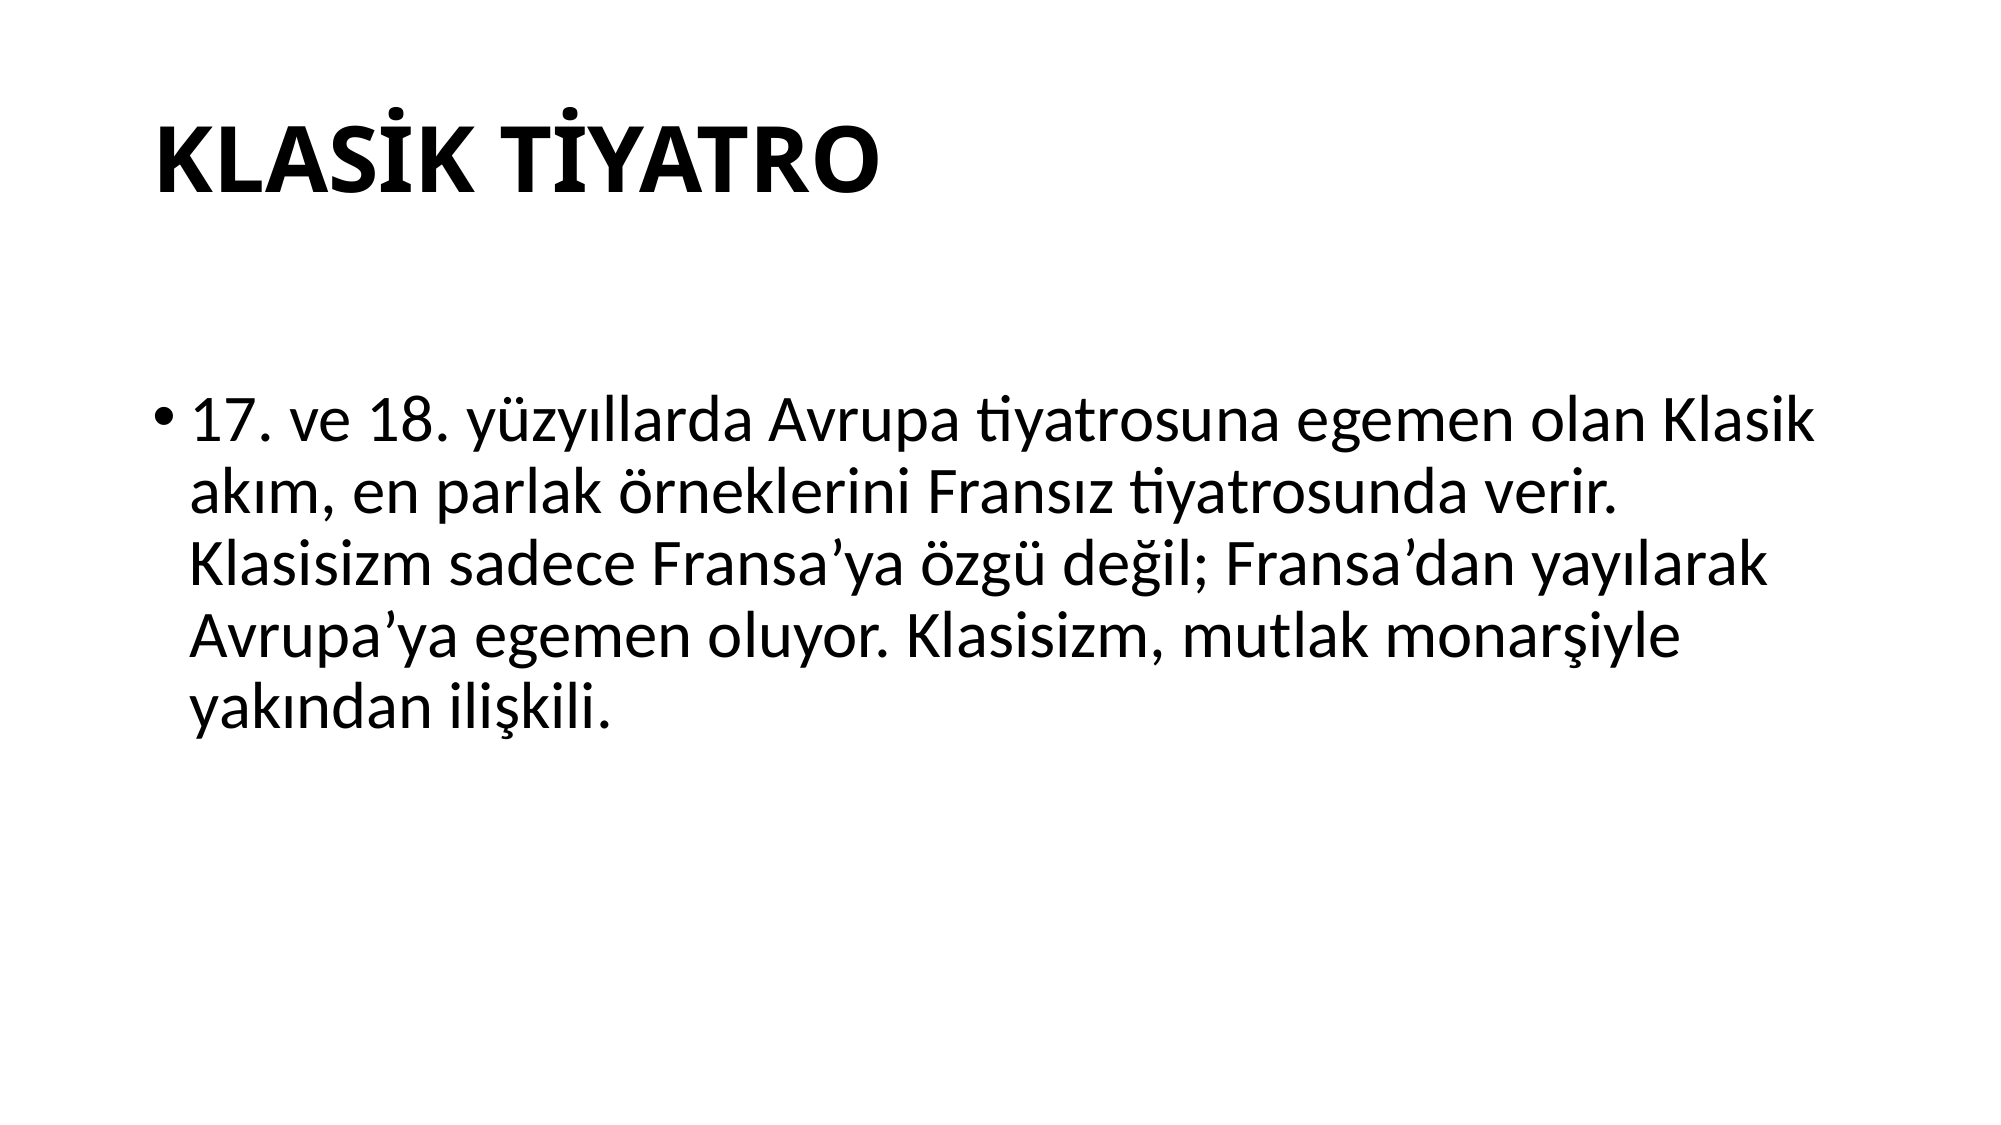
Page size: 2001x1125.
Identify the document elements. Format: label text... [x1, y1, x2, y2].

list 17. ve 18. yüzyıllarda Avrupa tiyatrosuna egemen olan Klasik akım, en parlak örneklerini Fransız tiyatrosunda verir. Klasisizm sadece Fransa’ya özgü değil; Fransa’dan yayılarak Avrupa’ya egemen oluyor. Klasisizm, mutlak monarşiyle yakından ilişkili. [137, 376, 1863, 1014]
title KLASİK TİYATRO [137, 59, 1863, 376]
